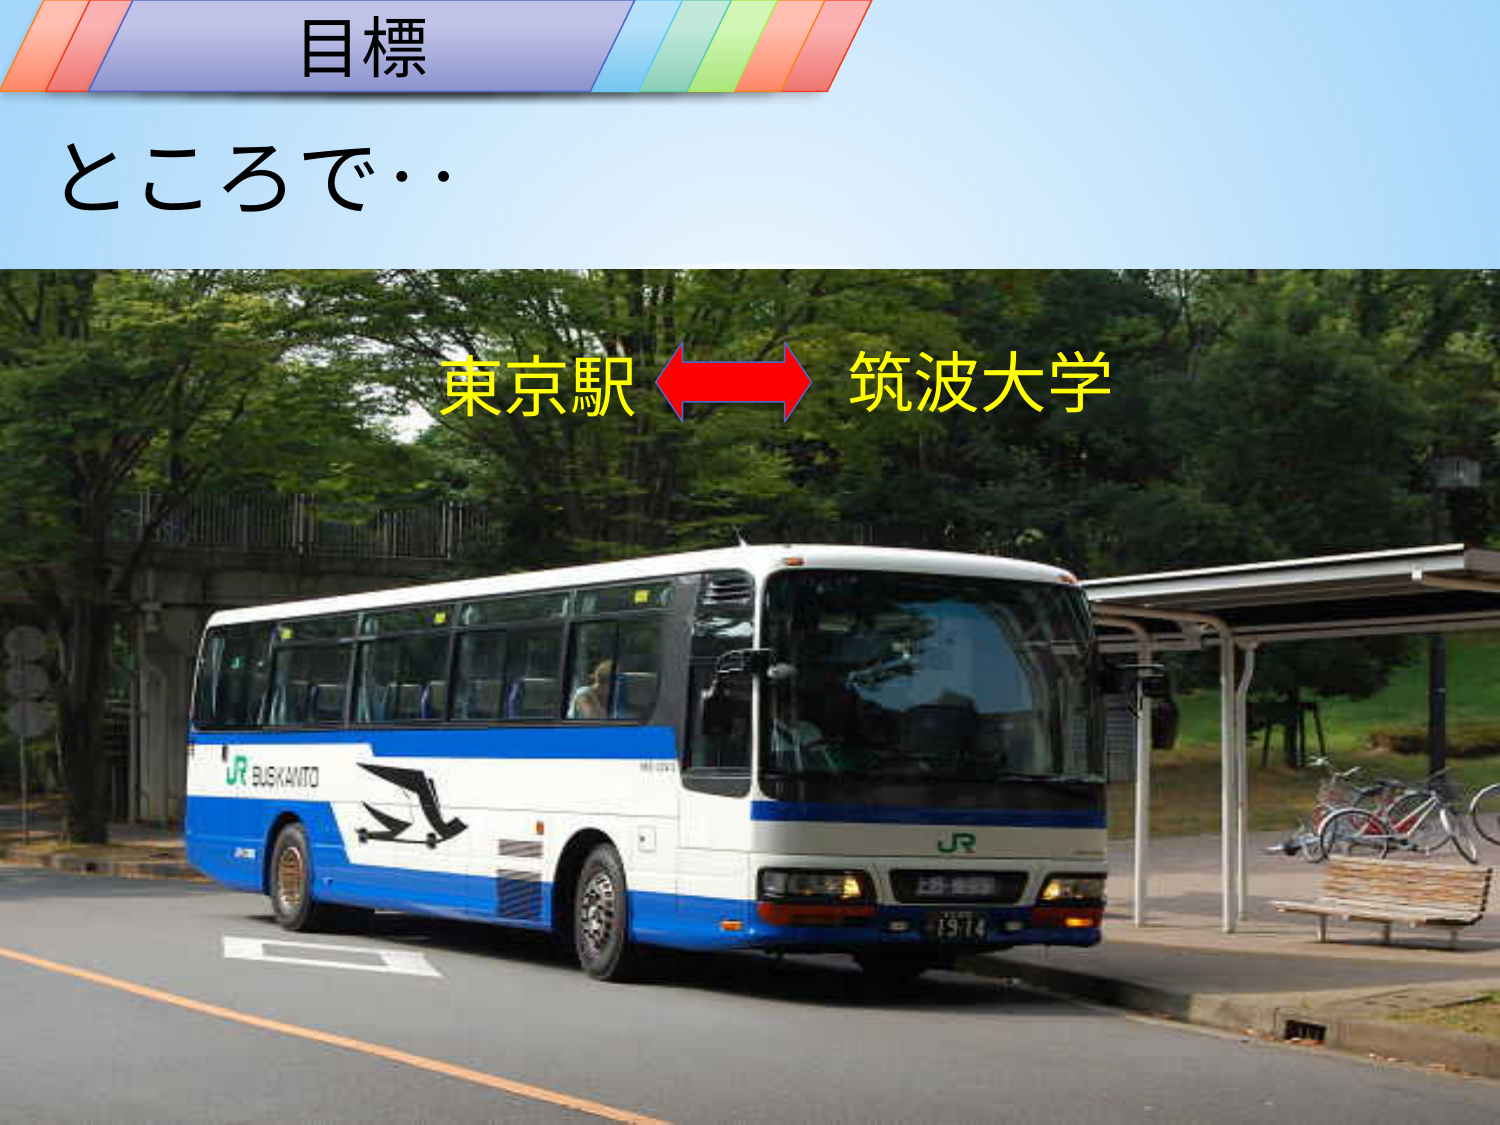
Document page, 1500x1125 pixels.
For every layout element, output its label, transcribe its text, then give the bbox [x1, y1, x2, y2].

text_box 参考文献 [781, 0, 873, 93]
text_box 現地調査 [639, 0, 733, 93]
text_box アンケート調査 [688, 0, 779, 93]
text_box 現状 [591, 0, 684, 93]
picture [0, 269, 1500, 1125]
text_box 目標 [87, 0, 636, 93]
text_box 背景 [0, 0, 88, 93]
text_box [422, 333, 1236, 434]
text_box 予備調査 [734, 0, 826, 93]
text_box ところで‥ [33, 117, 480, 233]
text_box 問題提起 [44, 0, 131, 93]
